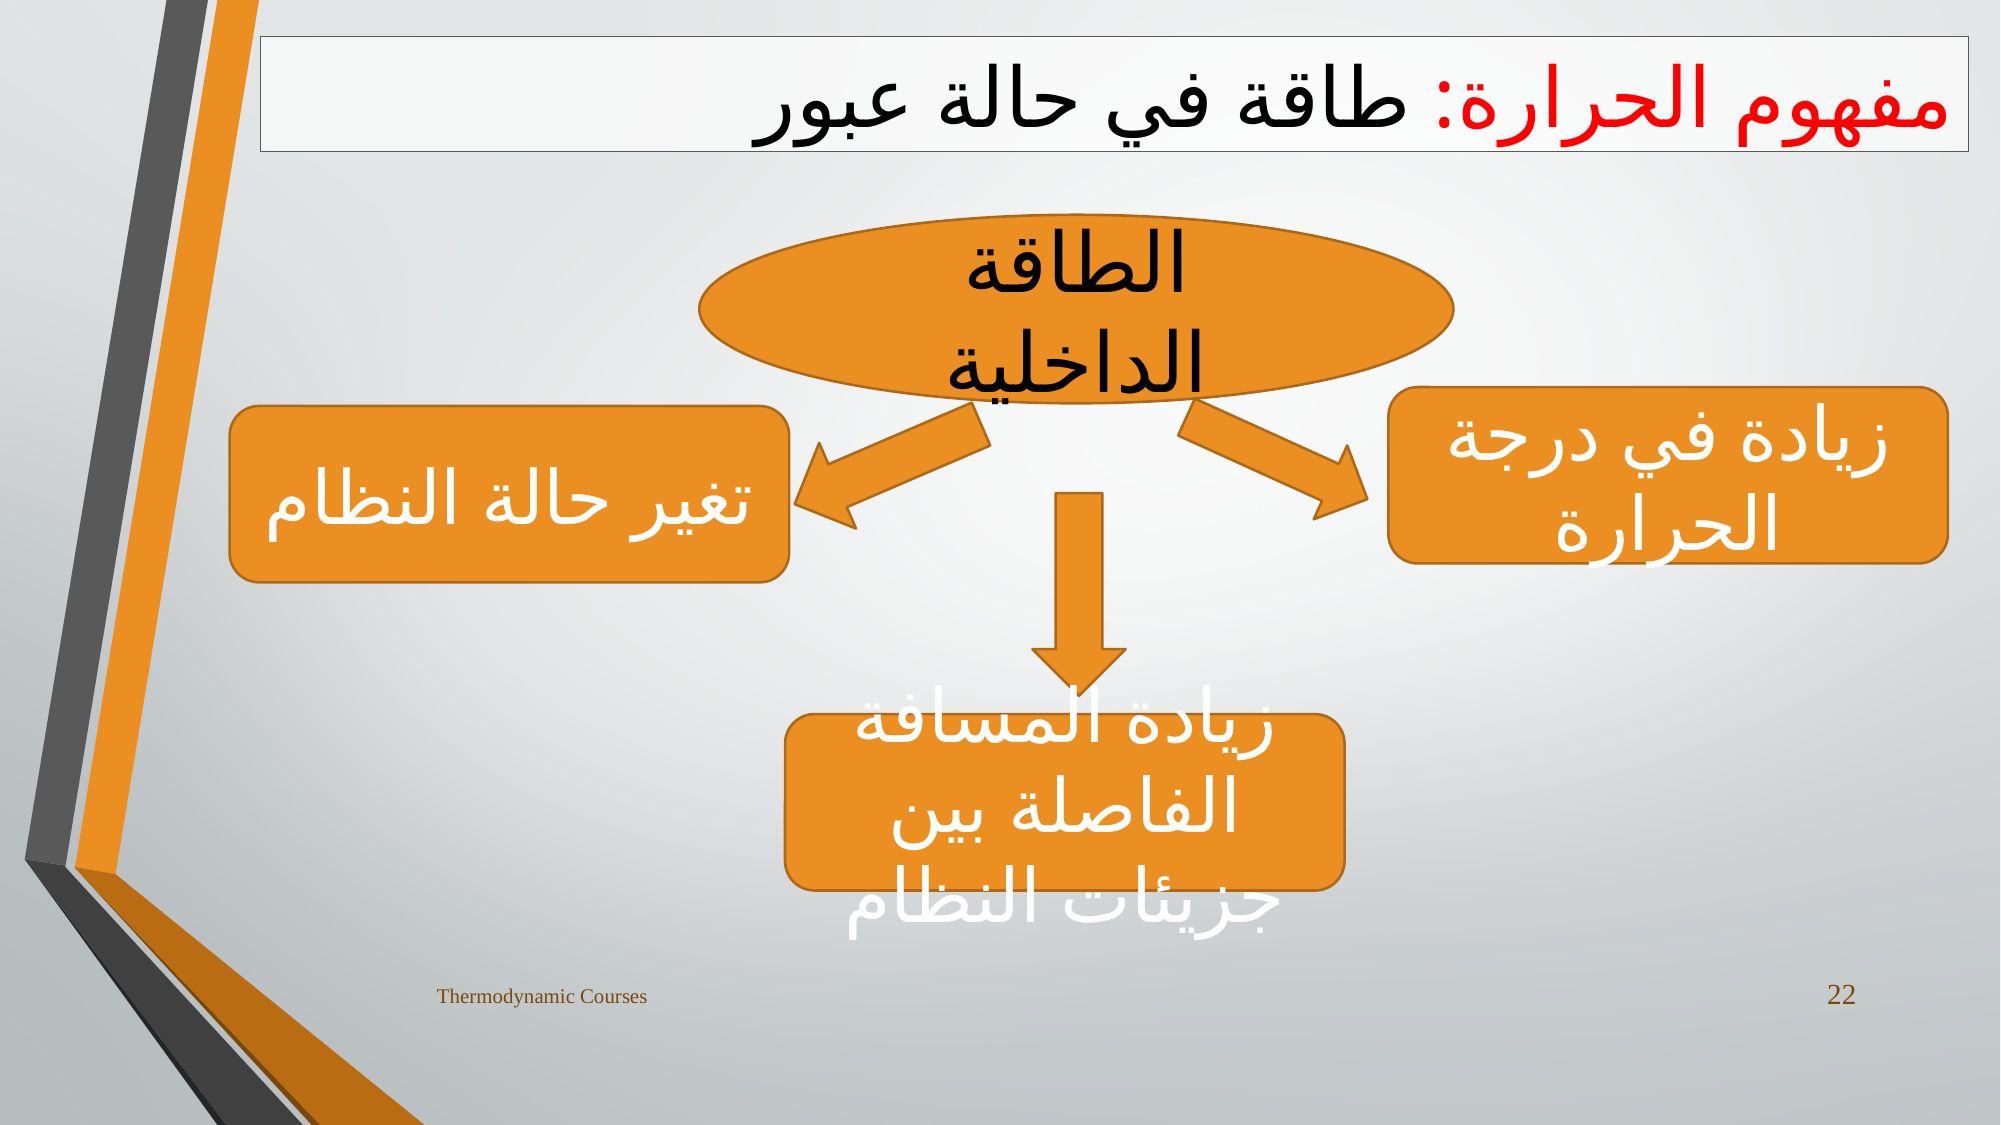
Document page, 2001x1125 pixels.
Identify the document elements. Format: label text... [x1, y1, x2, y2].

text_box [1031, 491, 1127, 697]
text_box تغير حالة النظام [228, 404, 791, 584]
footer Thermodynamic Courses [421, 965, 1584, 1025]
text_box [793, 401, 992, 530]
text_box زيادة المسافة الفاصلة بين جزيئات النظام [783, 712, 1346, 892]
text_box [1176, 397, 1369, 521]
text_box مفهوم الحرارة: طاقة في حالة عبور [260, 36, 1969, 152]
text_box زيادة في درجة الحرارة [1387, 385, 1950, 565]
slide_number 22 [1796, 962, 1887, 1023]
text_box الطاقة الداخلية [698, 213, 1455, 405]
